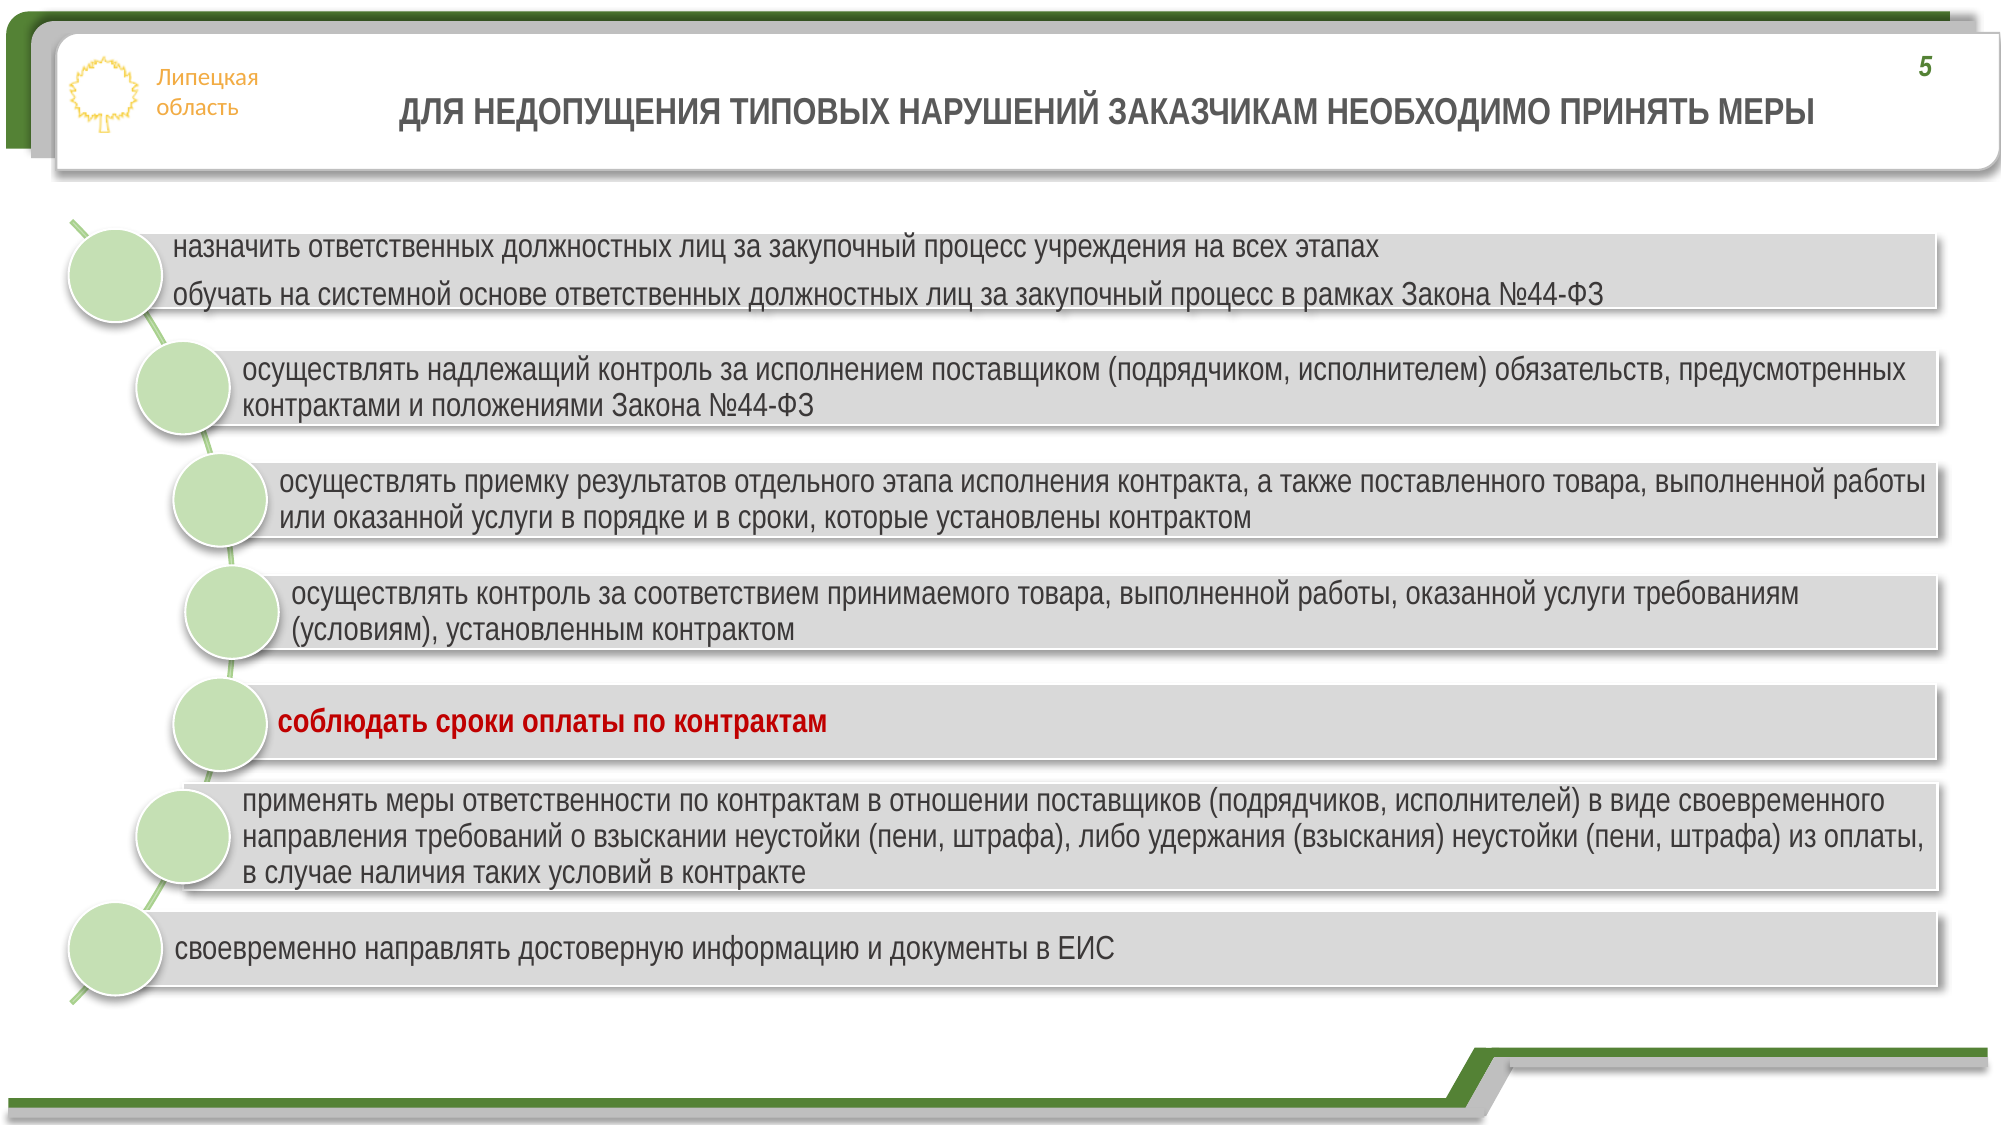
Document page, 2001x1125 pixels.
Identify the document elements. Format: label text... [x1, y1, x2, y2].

text_box 5 [1904, 39, 1948, 90]
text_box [57, 200, 1949, 1024]
picture [66, 53, 141, 137]
text_box ДЛЯ НЕДОПУЩЕНИЯ ТИПОВЫХ НАРУШЕНИЙ ЗАКАЗЧИКАМ НЕОБХОДИМО ПРИНЯТЬ МЕРЫ [279, 79, 1936, 140]
